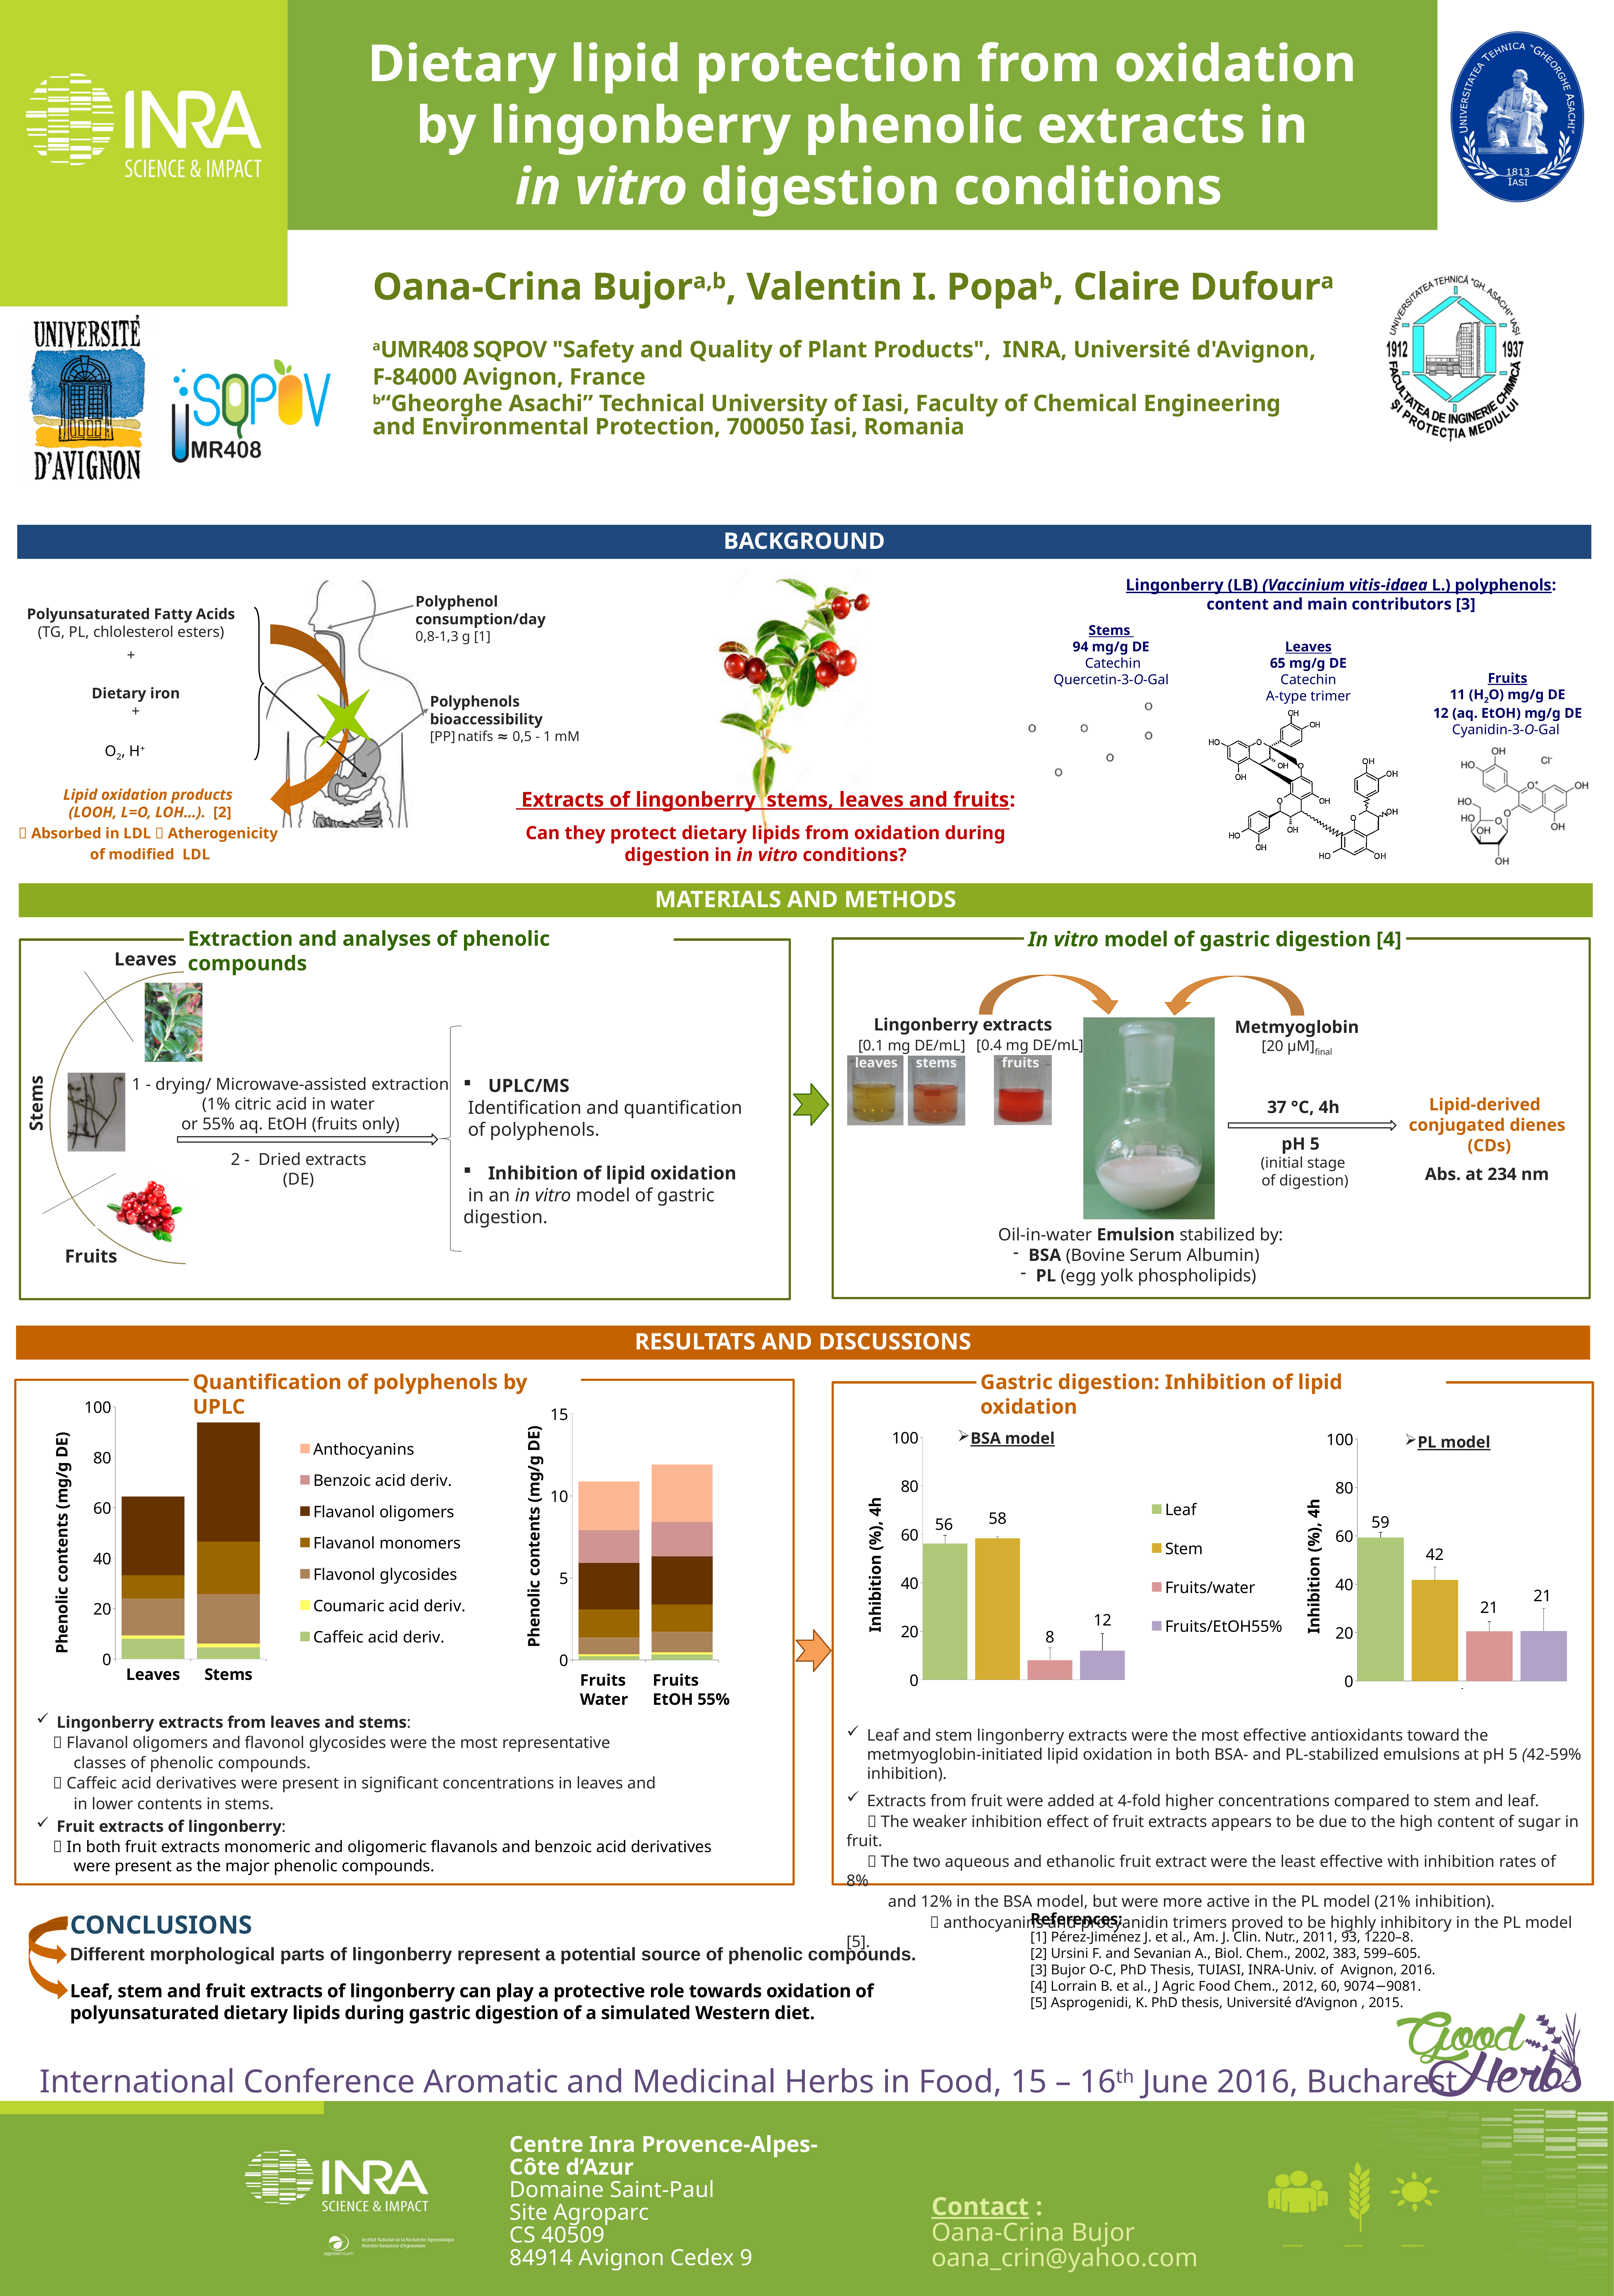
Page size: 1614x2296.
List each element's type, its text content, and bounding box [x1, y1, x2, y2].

picture [0, 1994, 1614, 2296]
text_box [1297, 1427, 1583, 1755]
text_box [846, 975, 1567, 1219]
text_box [28, 1390, 787, 1736]
text_box Leaf and stem lingonberry extracts were the most effective antioxidants toward the metmyoglobin-initiated lipid oxidation in both BSA- and PL-stabilized emulsions at pH 5 (42-59% inhibition). Extracts from fruit were added at 4-fold higher concentrations compared to stem and leaf.  The weaker inhibition effect of fruit extracts appears to be due to the high content of sugar in fruit.  The two aqueous and ethanolic fruit extract were the least effective with inhibition rates of 8% and 12% in the BSA model, but were more active in the PL model (21% inhibition).  anthocyanins and procyanidin trimers proved to be highly inhibitory in the PL model [5]. [842, 1723, 1586, 1952]
text_box [1343, 1382, 1593, 1884]
text_box [15, 1380, 794, 1884]
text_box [0, 581, 620, 828]
text_box Fruits 11 (H2O) mg/g DE 12 (aq. EtOH) mg/g DE Cyanidin-3-O-Gal [1429, 667, 1586, 739]
text_box International Conference Aromatic and Medicinal Herbs in Food, 15 – 16th June 2016, Bucharest [19, 2058, 1390, 2099]
text_box Lingonberry (LB) (Vaccinium vitis-idaea L.) polyphenols: content and main contributors [3] [1104, 572, 1583, 615]
text_box BACKGROUND [17, 525, 1592, 559]
text_box UPLC/MS Identification and quantification of polyphenols. Inhibition of lipid oxidation in an in vitro model of gastric digestion. [790, 1071, 793, 1251]
text_box [20, 939, 790, 1299]
text_box Quantification of polyphenols by UPLC [189, 1367, 581, 1389]
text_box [847, 1034, 1125, 1131]
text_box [29, 1906, 1028, 2026]
text_box Lingonberry extracts from leaves and stems:  Flavanol oligomers and flavonol glycosides were the most representative classes of phenolic compounds.  Caffeic acid derivatives were present in significant concentrations in leaves and in lower contents in stems. Fruit extracts of lingonberry:  In both fruit extracts monomeric and oligomeric flavanols and benzoic acid derivatives were present as the major phenolic compounds. [32, 1739, 787, 1877]
text_box Oana-Crina Bujora,b, Valentin I. Popab, Claire Dufoura aUMR408 SQPOV "Safety and Quality of Plant Products", INRA, Université d'Avignon, F-84000 Avignon, France b“Gheorghe Asachi” Technical University of Iasi, Faculty of Chemical Engineering and Environmental Protection, 700050 Iasi, Romania [368, 309, 1385, 441]
picture [714, 568, 872, 832]
text_box Dietary lipid protection from oxidation by lingonberry phenolic extracts in in vitro digestion conditions [1439, 28, 1460, 217]
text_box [22, 945, 462, 1287]
text_box [795, 1629, 832, 1672]
text_box Gastric digestion: Inhibition of lipid oxidation [976, 1367, 1446, 1420]
text_box In vitro model of gastric digestion [4] [1024, 924, 1406, 953]
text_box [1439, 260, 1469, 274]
picture [1204, 707, 1401, 862]
picture [1022, 702, 1160, 777]
text_box [833, 938, 1590, 1298]
picture [0, 0, 1524, 443]
picture [17, 310, 155, 482]
text_box Leaves 65 mg/g DE Catechin A-type trimer [1210, 635, 1407, 706]
text_box Extraction and analyses of phenolic compounds [184, 923, 674, 977]
text_box MATERIALS AND METHODS [19, 883, 1593, 917]
picture [106, 1170, 185, 1246]
text_box Lipid oxidation products (LOOH, L=O, LOH…). [2]  Absorbed in LDL  Atherogenicity of modified LDL [0, 831, 307, 882]
text_box References: [1] Pérez-Jiménez J. et al., Am. J. Clin. Nutr., 2011, 93, 1220–8. [2] Ursini F. and Sevanian A., Biol. Chem., 2002, 383, 599–605. [3] Bujor O-C, PhD Thesis, TUIASI, INRA-Univ. of Avignon, 2016. [4] Lorrain B. et al., J Agric Food Chem., 2012, 60, 9074−9081. [5] Asprogenidi, K. PhD thesis, Université d’Avignon , 2015. [1030, 1906, 1475, 2012]
text_box [793, 1083, 829, 1126]
text_box Stems 94 mg/g DE Catechin Quercetin-3-O-Gal [962, 599, 1261, 689]
text_box [833, 1382, 976, 1884]
picture [1455, 744, 1591, 868]
picture [157, 344, 341, 476]
picture [1449, 31, 1585, 203]
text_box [859, 1421, 1343, 1752]
text_box Extracts of lingonberry stems, leaves and fruits: Can they protect dietary lipids from oxidation during digestion in in vitro conditions? [479, 784, 1052, 867]
text_box RESULTATS AND DISCUSSIONS [16, 1325, 1590, 1360]
